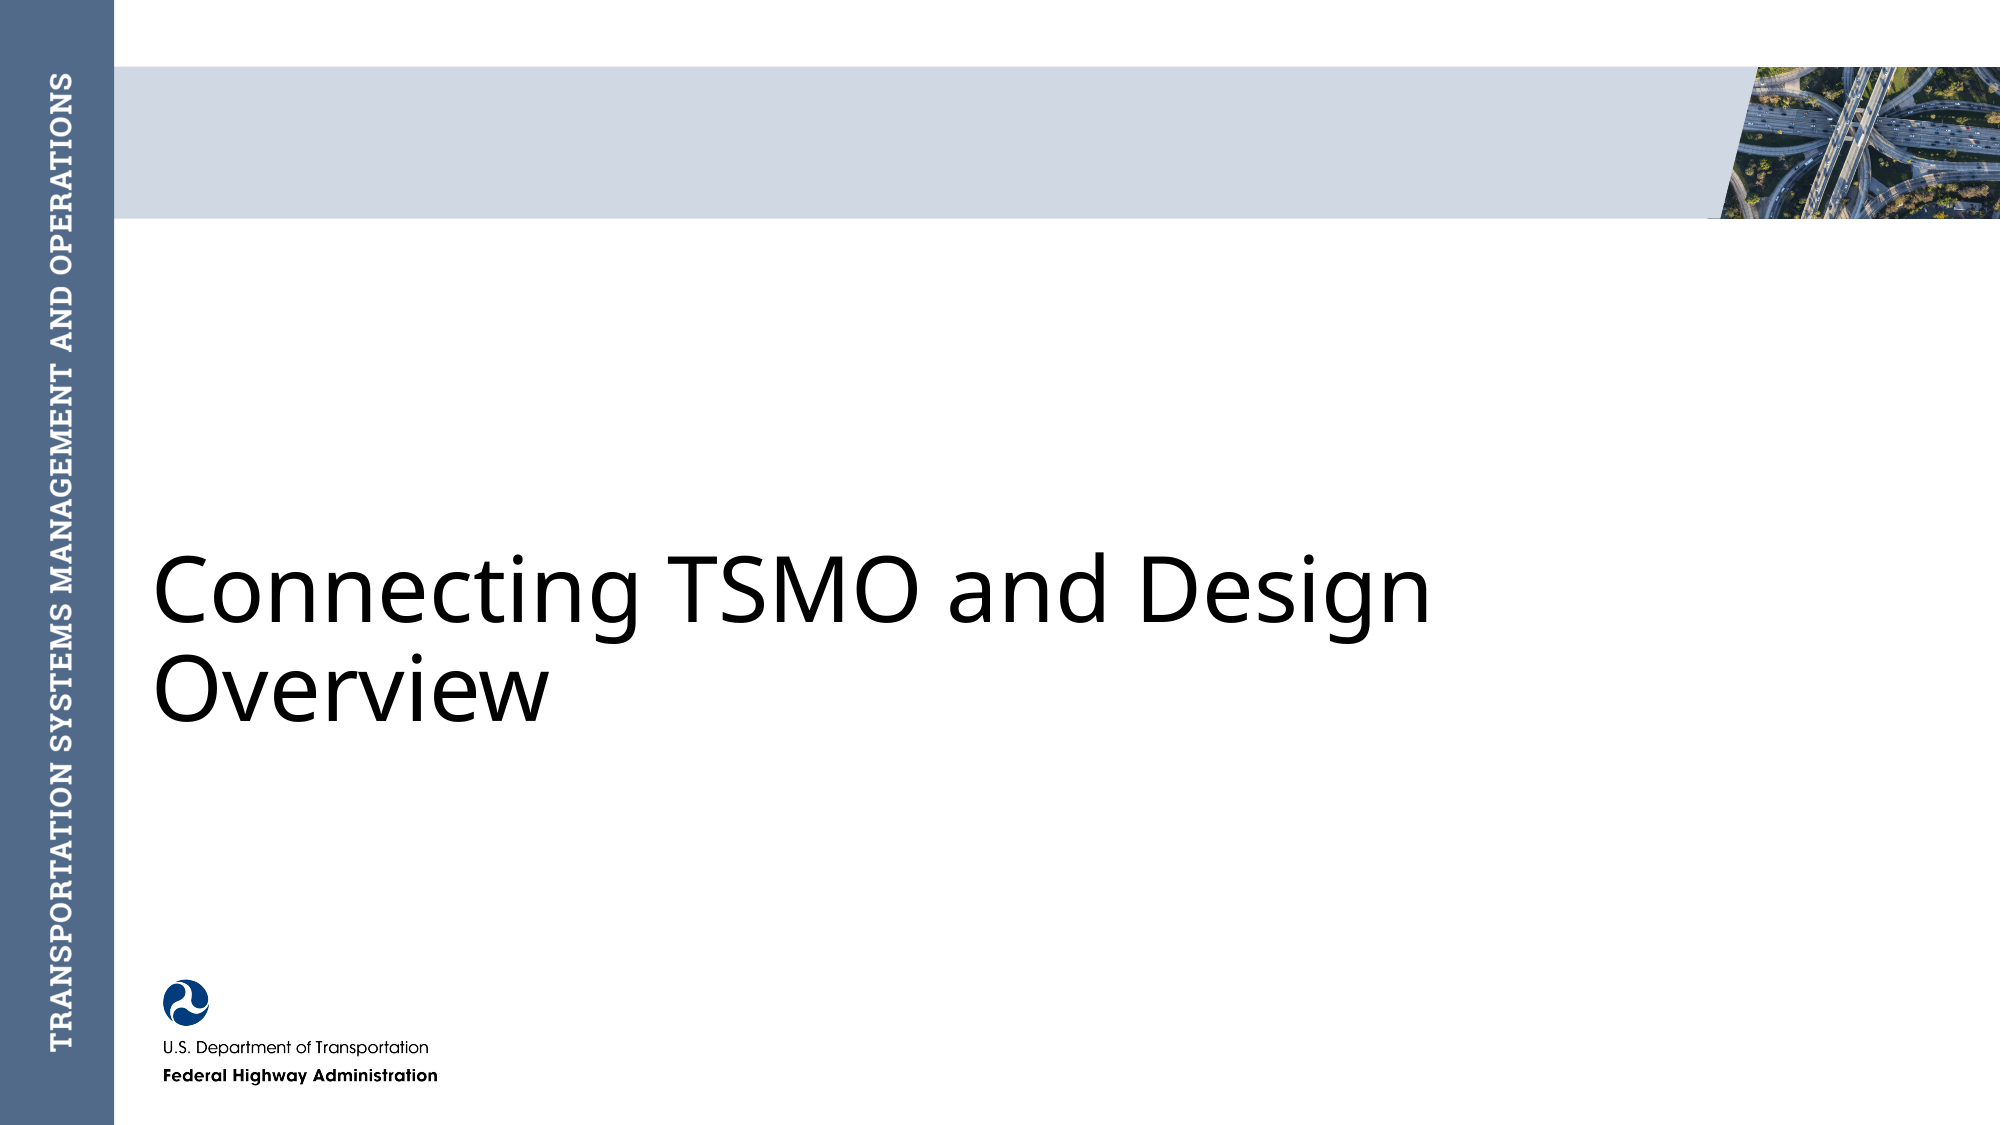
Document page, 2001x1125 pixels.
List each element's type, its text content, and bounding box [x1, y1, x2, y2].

picture [46, 64, 109, 1061]
title Connecting TSMO and Design Overview [136, 280, 1862, 749]
picture [161, 977, 439, 1088]
picture [1721, 67, 2000, 219]
